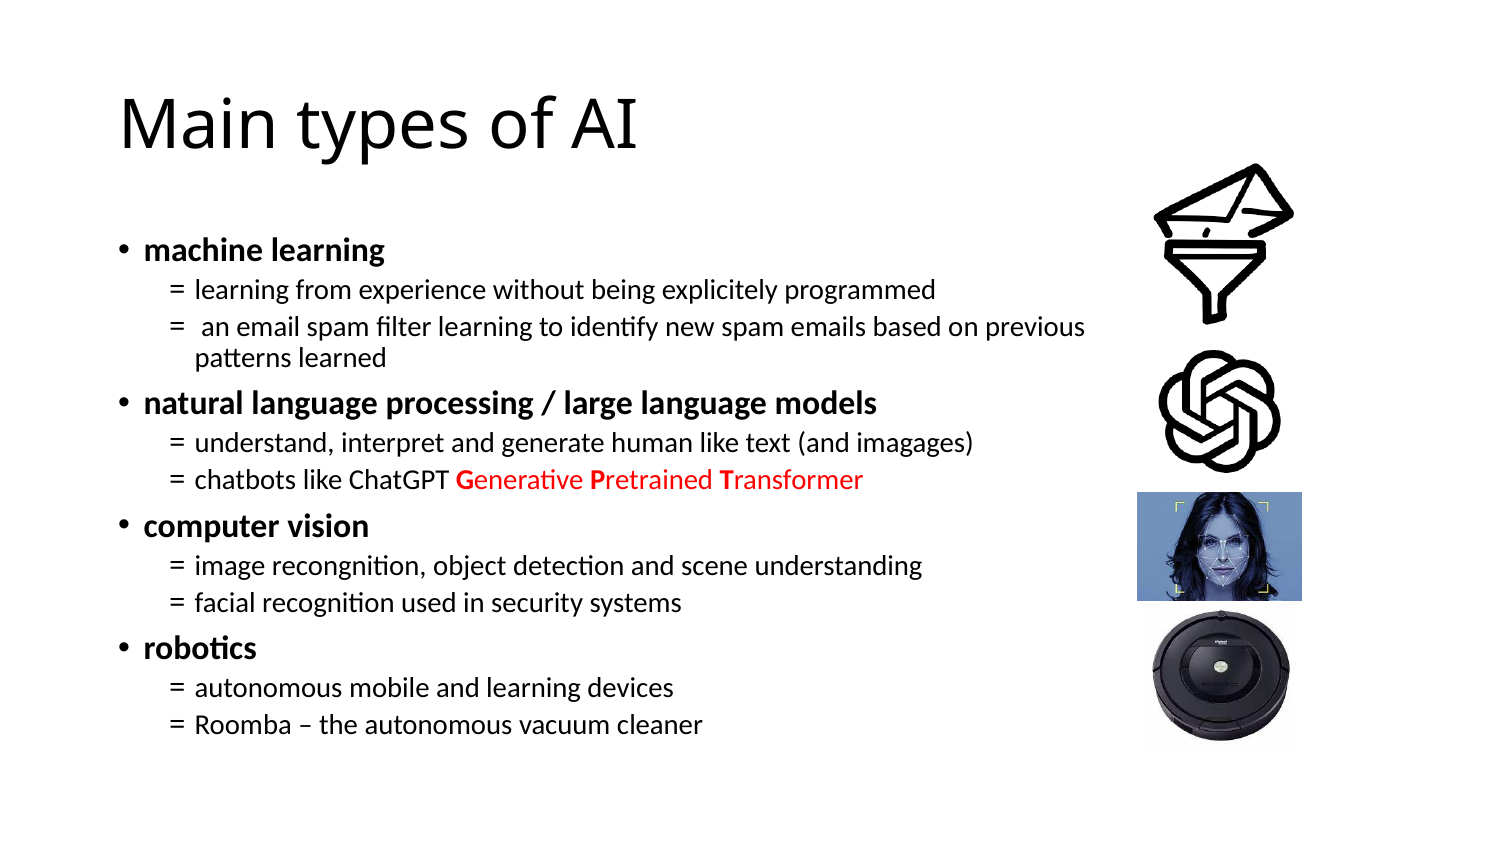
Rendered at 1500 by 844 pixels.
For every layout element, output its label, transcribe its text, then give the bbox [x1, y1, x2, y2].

list machine learning learning from experience without being explicitely programmed an email spam filter learning to identify new spam emails based on previous patterns learned natural language processing / large language models understand, interpret and generate human like text (and imagages) chatbots like ChatGPT Generative Pretrained Transformer computer vision image recongnition, object detection and scene understanding facial recognition used in security systems robotics autonomous mobile and learning devices Roomba – the autonomous vacuum cleaner [103, 224, 1103, 760]
picture [1137, 161, 1302, 326]
picture [1137, 329, 1302, 601]
title Main types of AI [103, 44, 1397, 208]
picture [1147, 603, 1295, 750]
